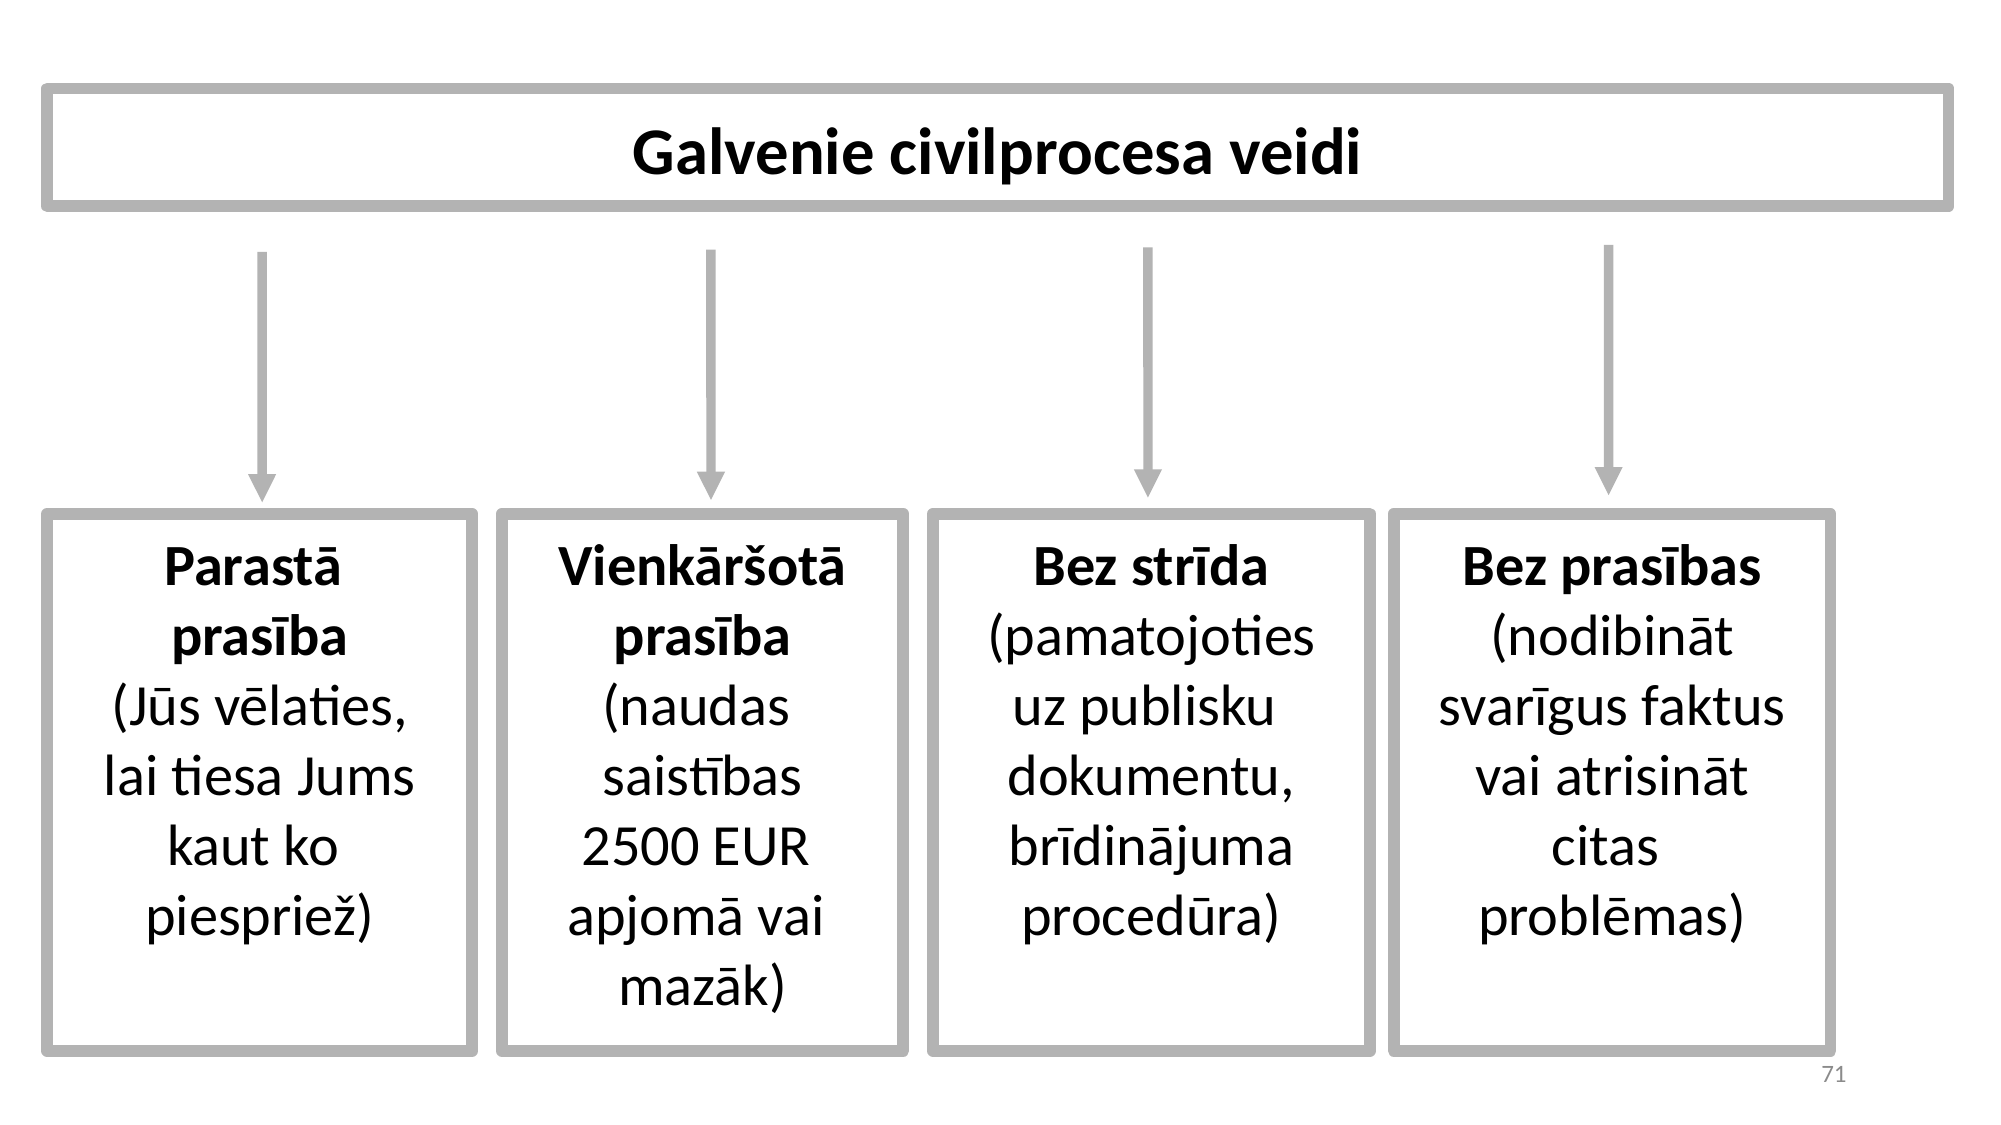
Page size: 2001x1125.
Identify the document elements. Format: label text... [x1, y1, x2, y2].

text_box 1 [1412, 1042, 1862, 1102]
text_box Vienkāršotā prasība (naudas saistības 2500 EUR apjomā vai mazāk) [501, 513, 904, 1051]
text_box Bez prasības (nodibināt svarīgus faktus vai atrisināt citas problēmas) [1393, 513, 1831, 1051]
text_box Bez strīda (pamatojoties uz publisku dokumentu, brīdinājuma procedūra) [933, 513, 1370, 1051]
text_box [1602, 244, 1615, 496]
text_box [1141, 247, 1155, 498]
text_box Parastā prasība (Jūs vēlaties, lai tiesa Jums kaut ko piespriež) [47, 513, 473, 1051]
text_box [255, 251, 269, 503]
text_box [704, 249, 718, 500]
text_box Galvenie civilprocesa veidi [47, 88, 1949, 207]
